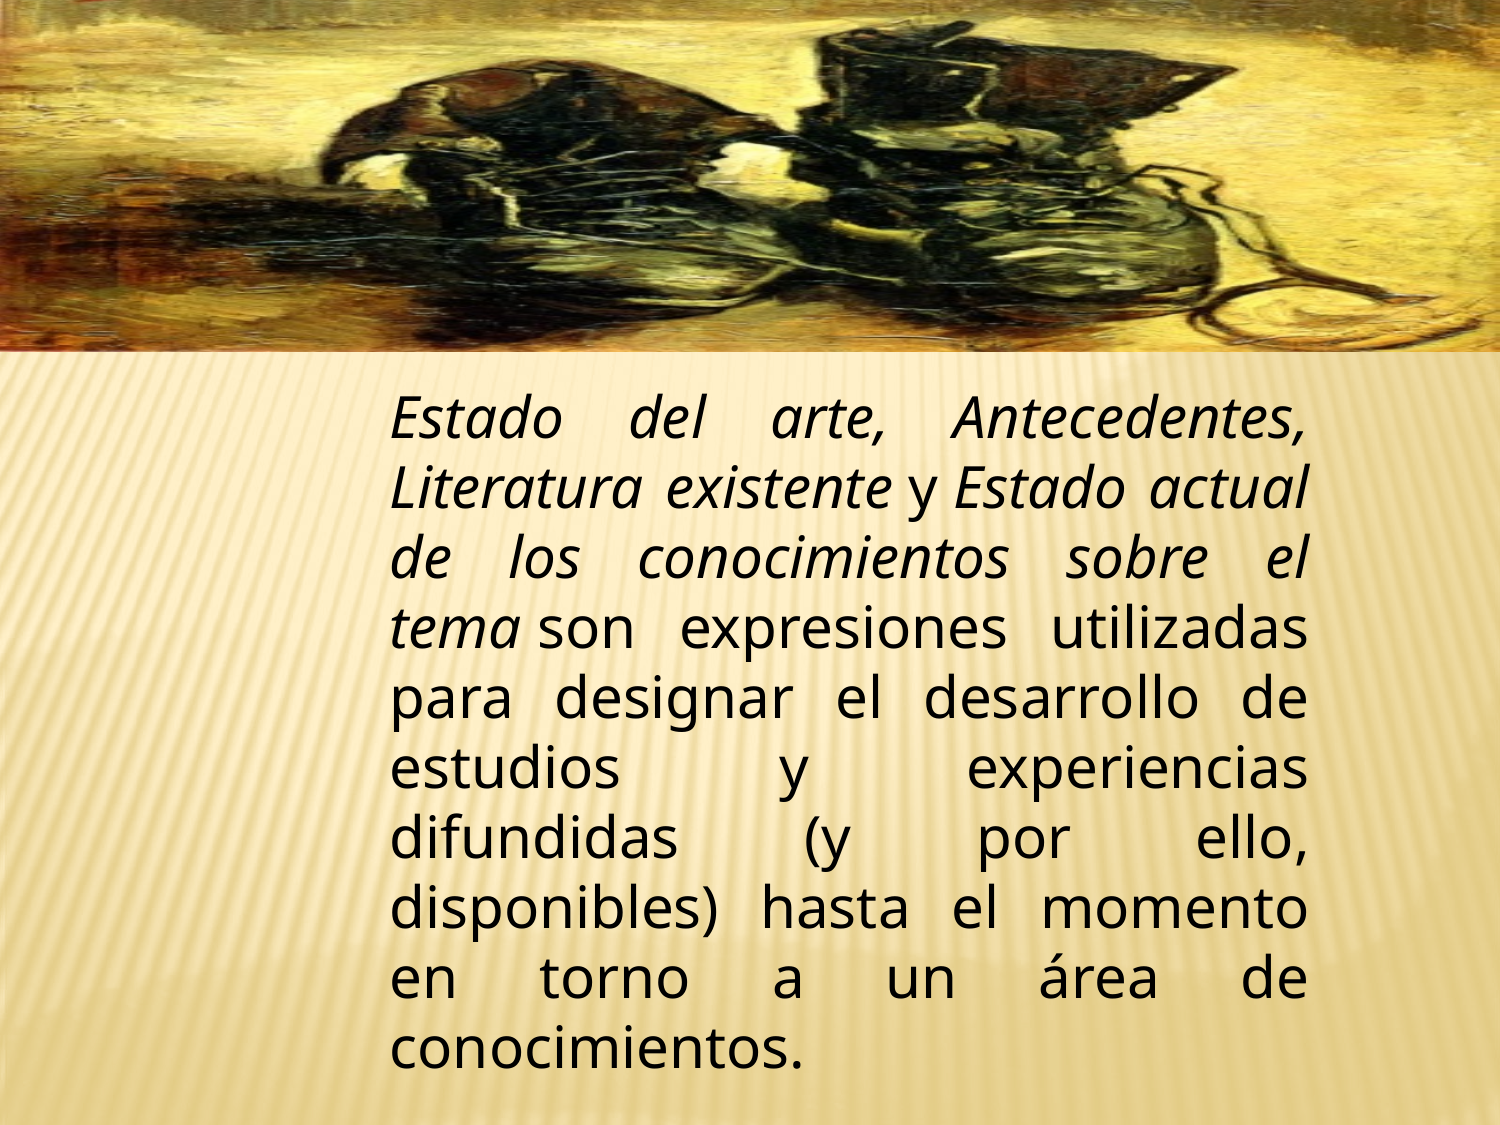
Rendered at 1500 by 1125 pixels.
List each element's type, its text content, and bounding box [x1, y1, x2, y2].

picture [0, 0, 1500, 352]
text_box Estado del arte, Antecedentes, Literatura existente y Estado actual de los conocimientos sobre el tema son expresiones utilizadas para designar el desarrollo de estudios y experiencias difundidas (y por ello, disponibles) hasta el momento en torno a un área de conocimientos. [374, 373, 1325, 1088]
